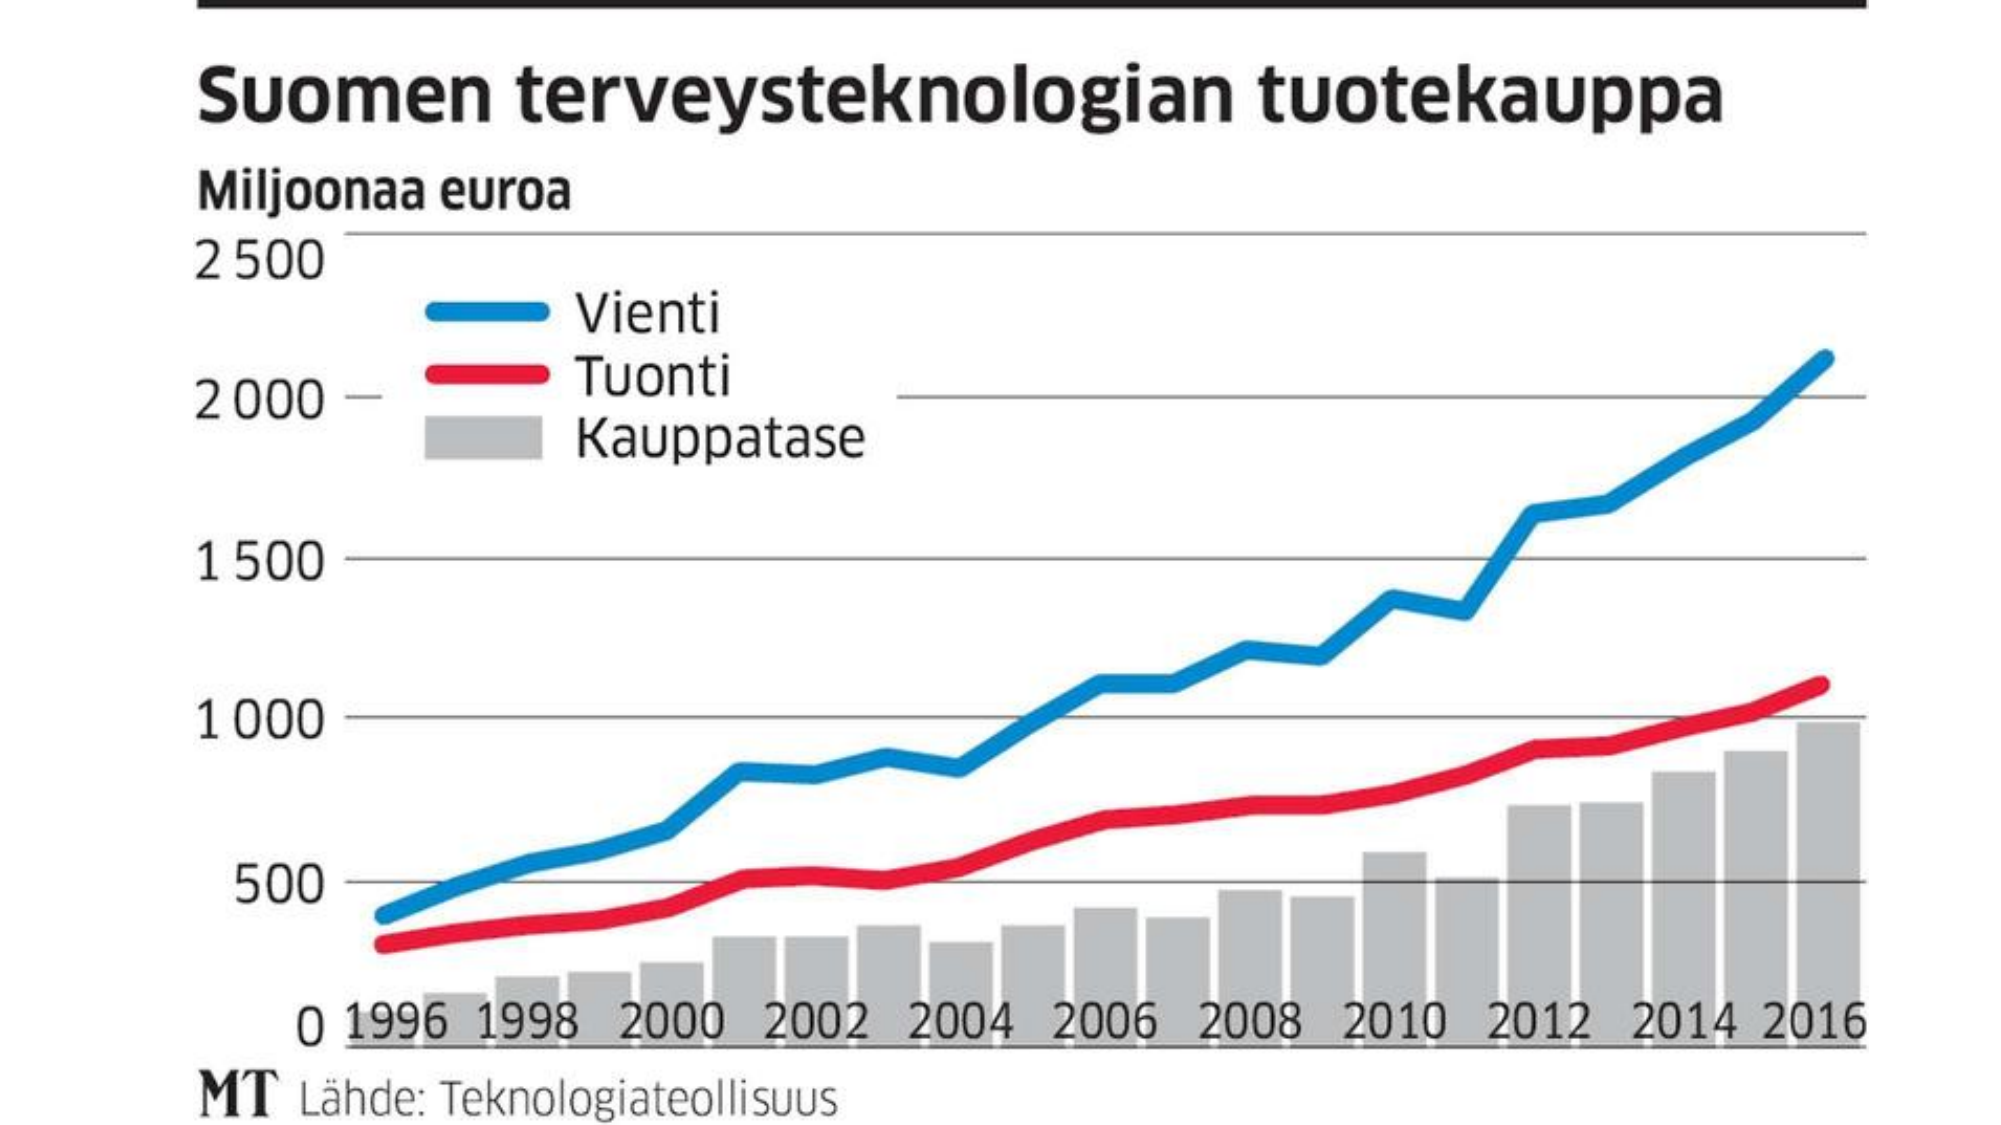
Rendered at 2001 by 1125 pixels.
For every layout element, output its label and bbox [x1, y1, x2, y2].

picture [193, 0, 1869, 1125]
